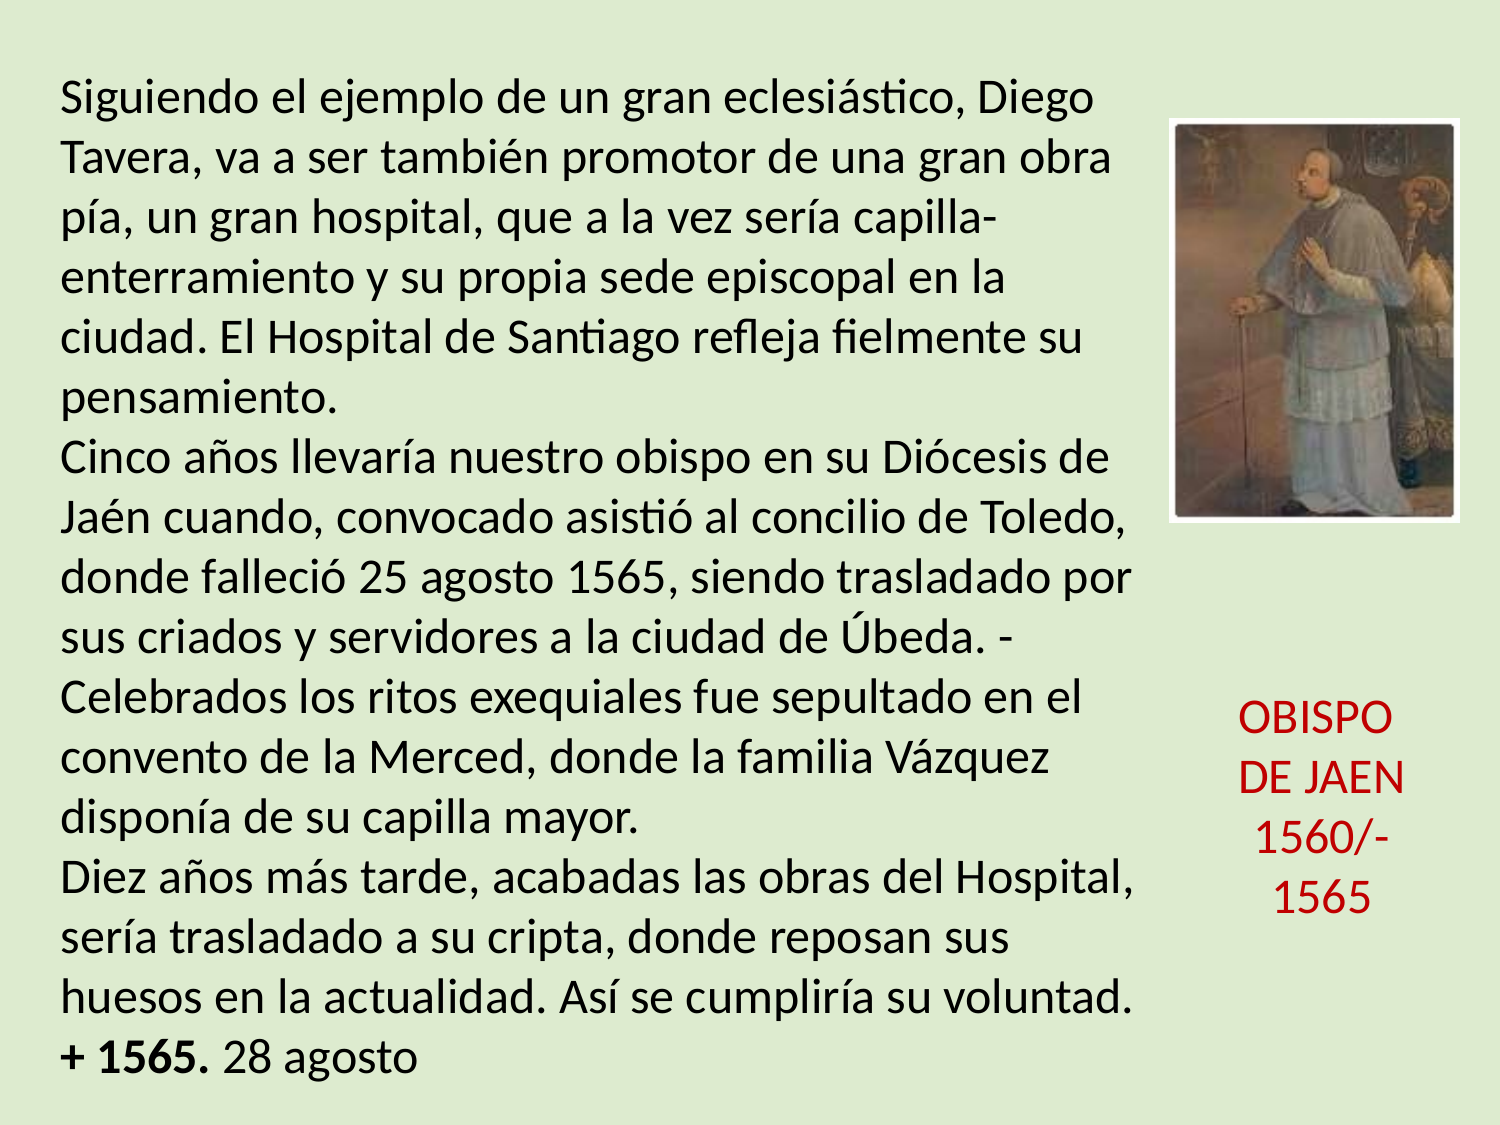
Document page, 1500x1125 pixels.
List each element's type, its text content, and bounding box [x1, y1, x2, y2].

text_box Siguiendo el ejemplo de un gran eclesiástico, Diego Tavera, va a ser también promotor de una gran obra pía, un gran hospital, que a la vez sería capilla-enterramiento y su propia sede episcopal en la ciudad. El Hospital de Santiago refleja fielmente su pensamiento. Cinco años llevaría nuestro obispo en su Diócesis de Jaén cuando, convocado asistió al concilio de Toledo, donde falleció 25 agosto 1565, siendo trasladado por sus criados y servidores a la ciudad de Úbeda. -Celebrados los ritos exequiales fue sepultado en el convento de la Merced, donde la familia Vázquez disponía de su capilla mayor. Diez años más tarde, acabadas las obras del Hospital, sería trasladado a su cripta, donde reposan sus huesos en la actualidad. Así se cumpliría su voluntad. + 1565. 28 agosto [45, 16, 1161, 1092]
text_box OBISPO DE JAEN 1560/- 1565 [1160, 676, 1483, 931]
picture [1169, 118, 1460, 524]
